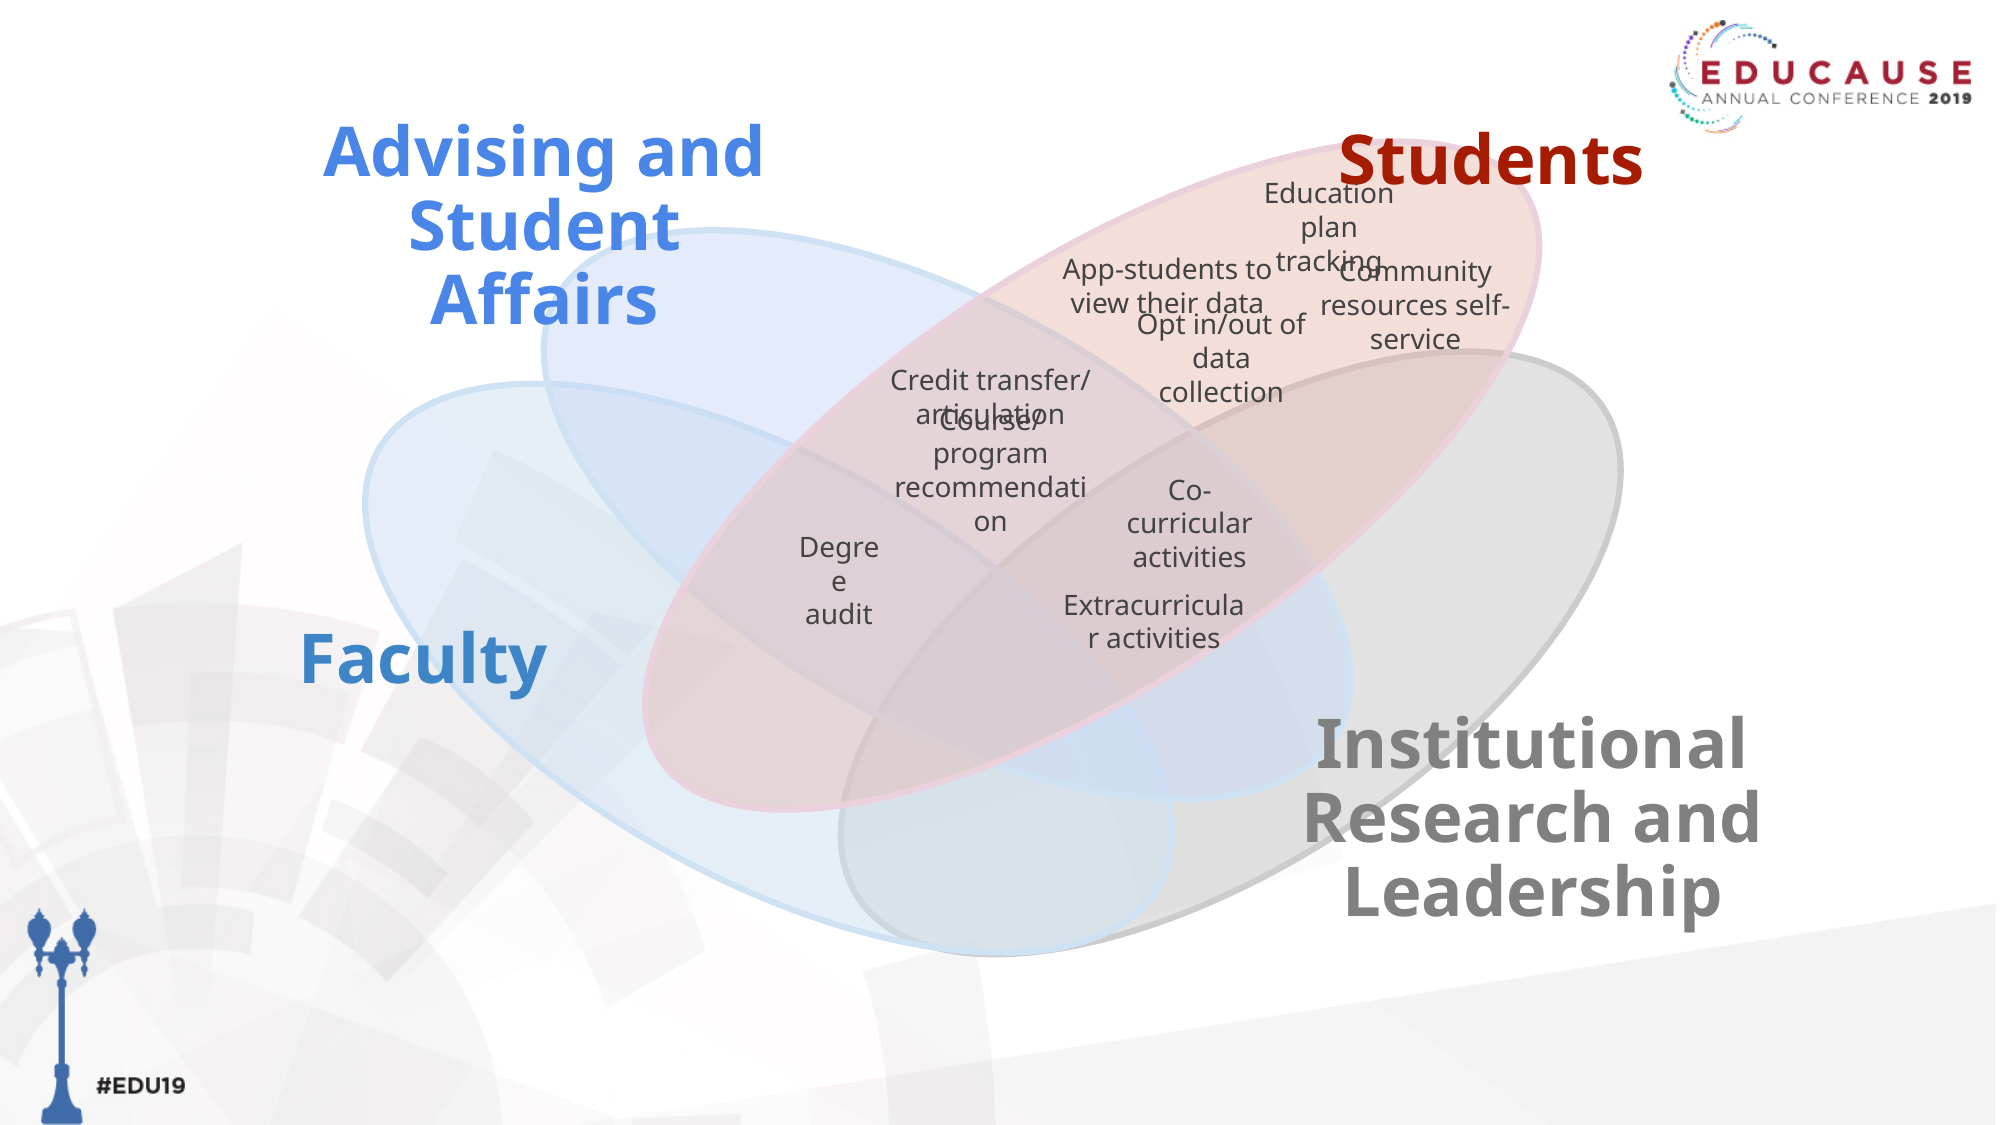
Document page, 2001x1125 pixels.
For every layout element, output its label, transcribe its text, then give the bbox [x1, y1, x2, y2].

text_box Credit transfer/ articulation [875, 354, 1106, 438]
text_box Institutional Research and Leadership [1287, 697, 1778, 864]
text_box [1036, 779, 1288, 952]
text_box App-students to view their data [1047, 249, 1288, 321]
text_box [1061, 150, 1315, 249]
text_box Education plan tracking [1233, 202, 1425, 250]
text_box Students [1315, 113, 1670, 225]
text_box Degree audit [785, 538, 893, 622]
text_box [645, 257, 1517, 810]
text_box [543, 237, 981, 584]
text_box Faculty [246, 612, 601, 724]
text_box [365, 383, 1172, 953]
text_box Extracurricular activities [1047, 585, 1261, 657]
text_box Opt in/out of data collection [1117, 321, 1326, 393]
text_box [993, 572, 1351, 800]
picture [0, 0, 2001, 1125]
text_box Community resources self-service [1288, 275, 1558, 334]
text_box [1288, 225, 1540, 275]
text_box Co-curricular activities [1093, 487, 1286, 559]
text_box Course/program recommendation [876, 434, 1106, 505]
text_box [1317, 354, 1621, 697]
text_box Advising and Student Affairs [298, 106, 792, 275]
